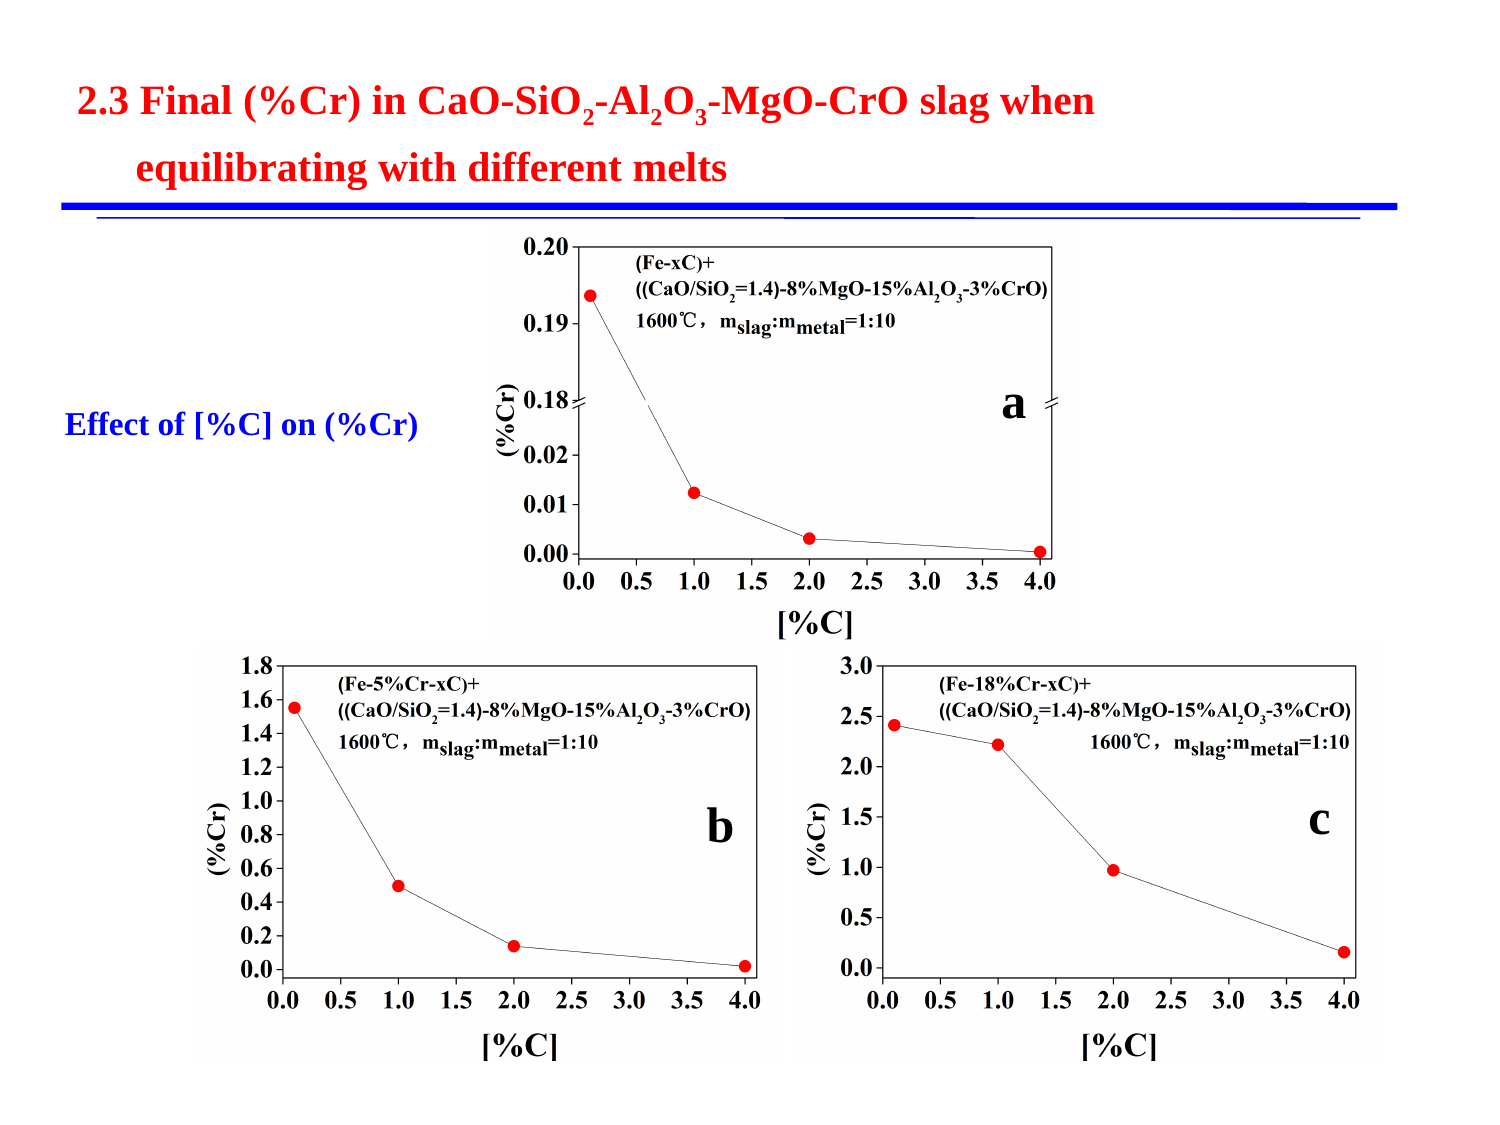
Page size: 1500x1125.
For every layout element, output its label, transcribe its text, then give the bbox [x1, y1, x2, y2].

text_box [61, 205, 1398, 219]
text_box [194, 226, 1385, 1061]
text_box Effect of [%C] on (%Cr) [50, 394, 189, 449]
text_box 2.3 Final (%Cr) in CaO-SiO2-Al2O3-MgO-CrO slag when equilibrating with different melts [62, 54, 1256, 198]
